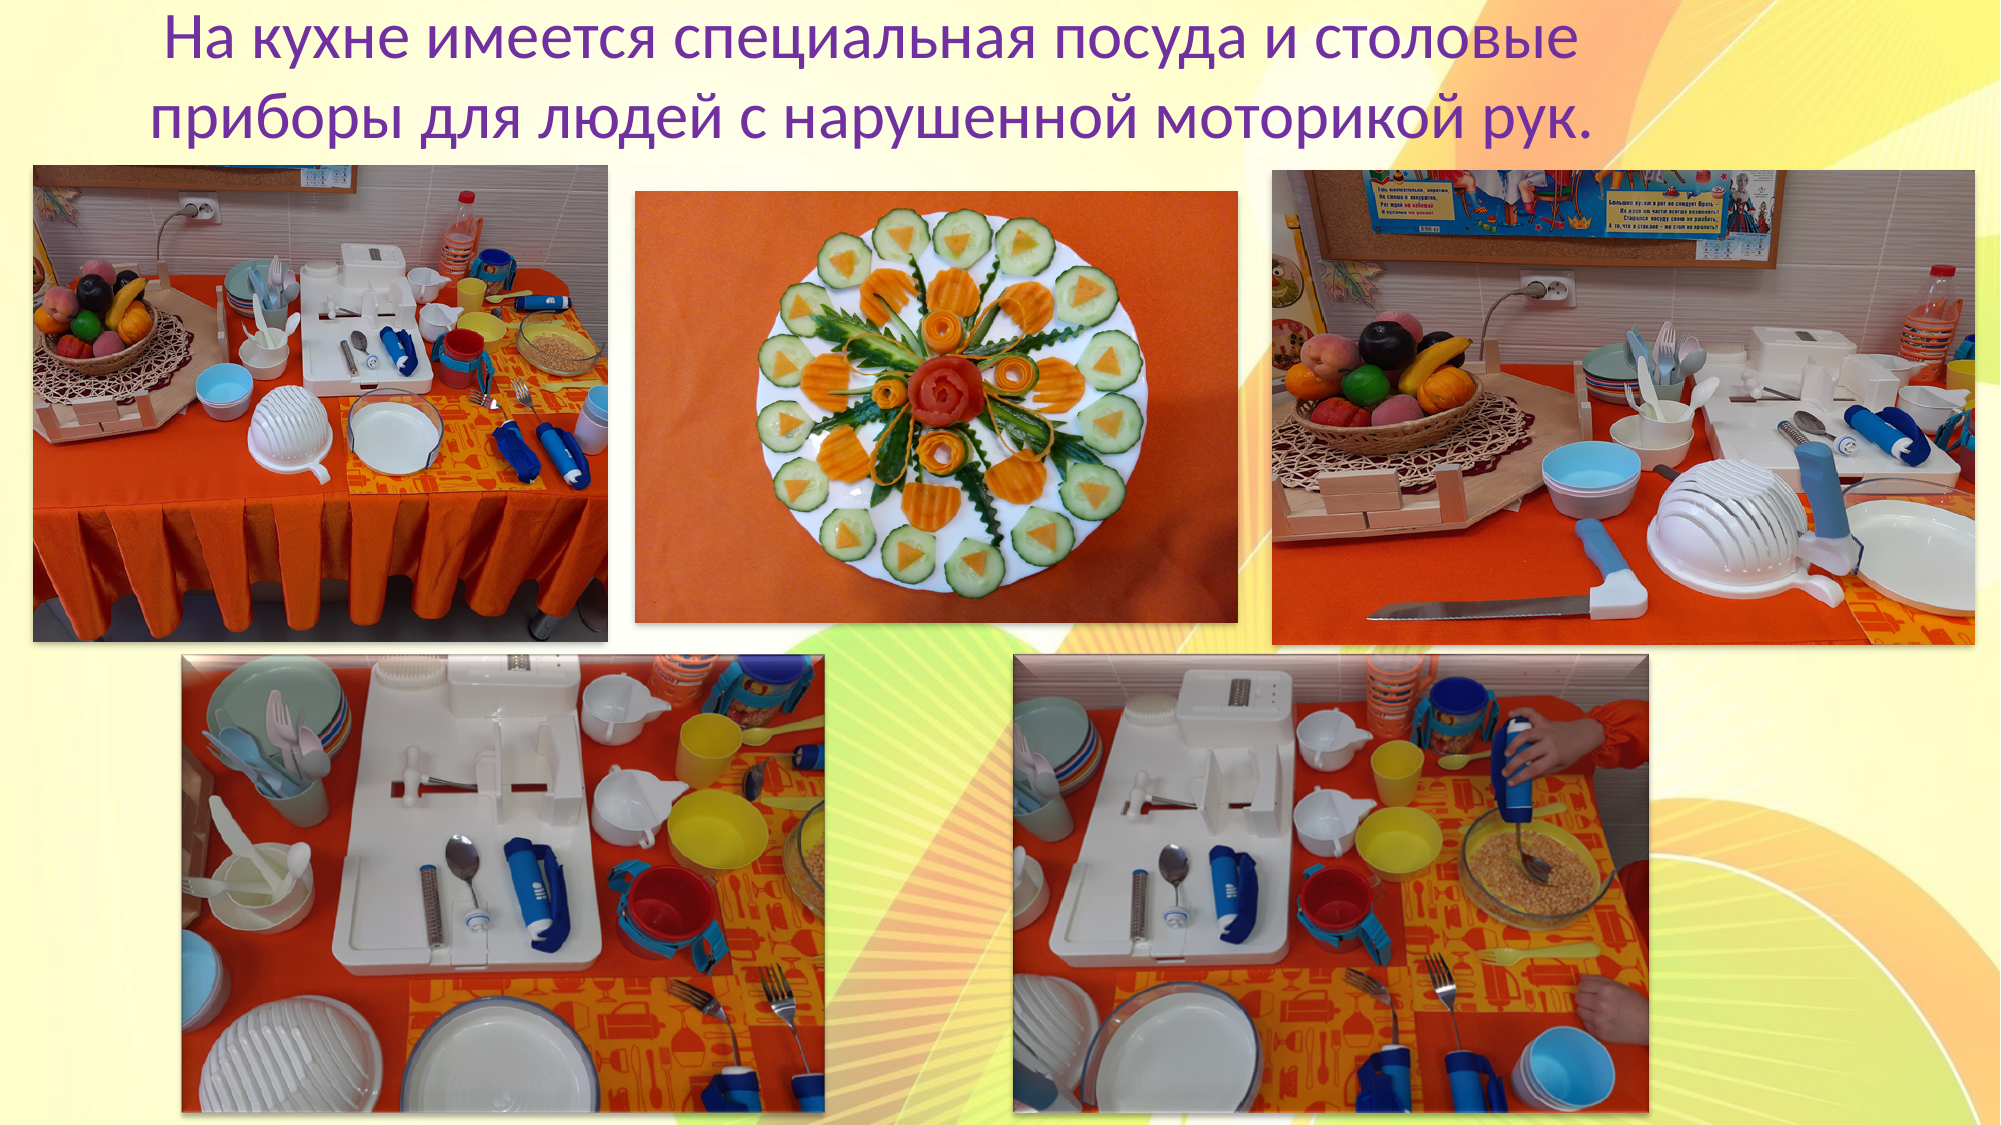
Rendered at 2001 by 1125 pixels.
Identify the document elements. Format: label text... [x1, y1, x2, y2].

title На кухне имеется специальная посуда и столовые приборы для людей с нарушенной моторикой рук. [39, 31, 1706, 193]
picture [1272, 170, 1975, 645]
picture [33, 165, 608, 642]
picture [1002, 648, 1660, 1125]
picture [172, 648, 832, 1125]
picture [635, 191, 1238, 623]
